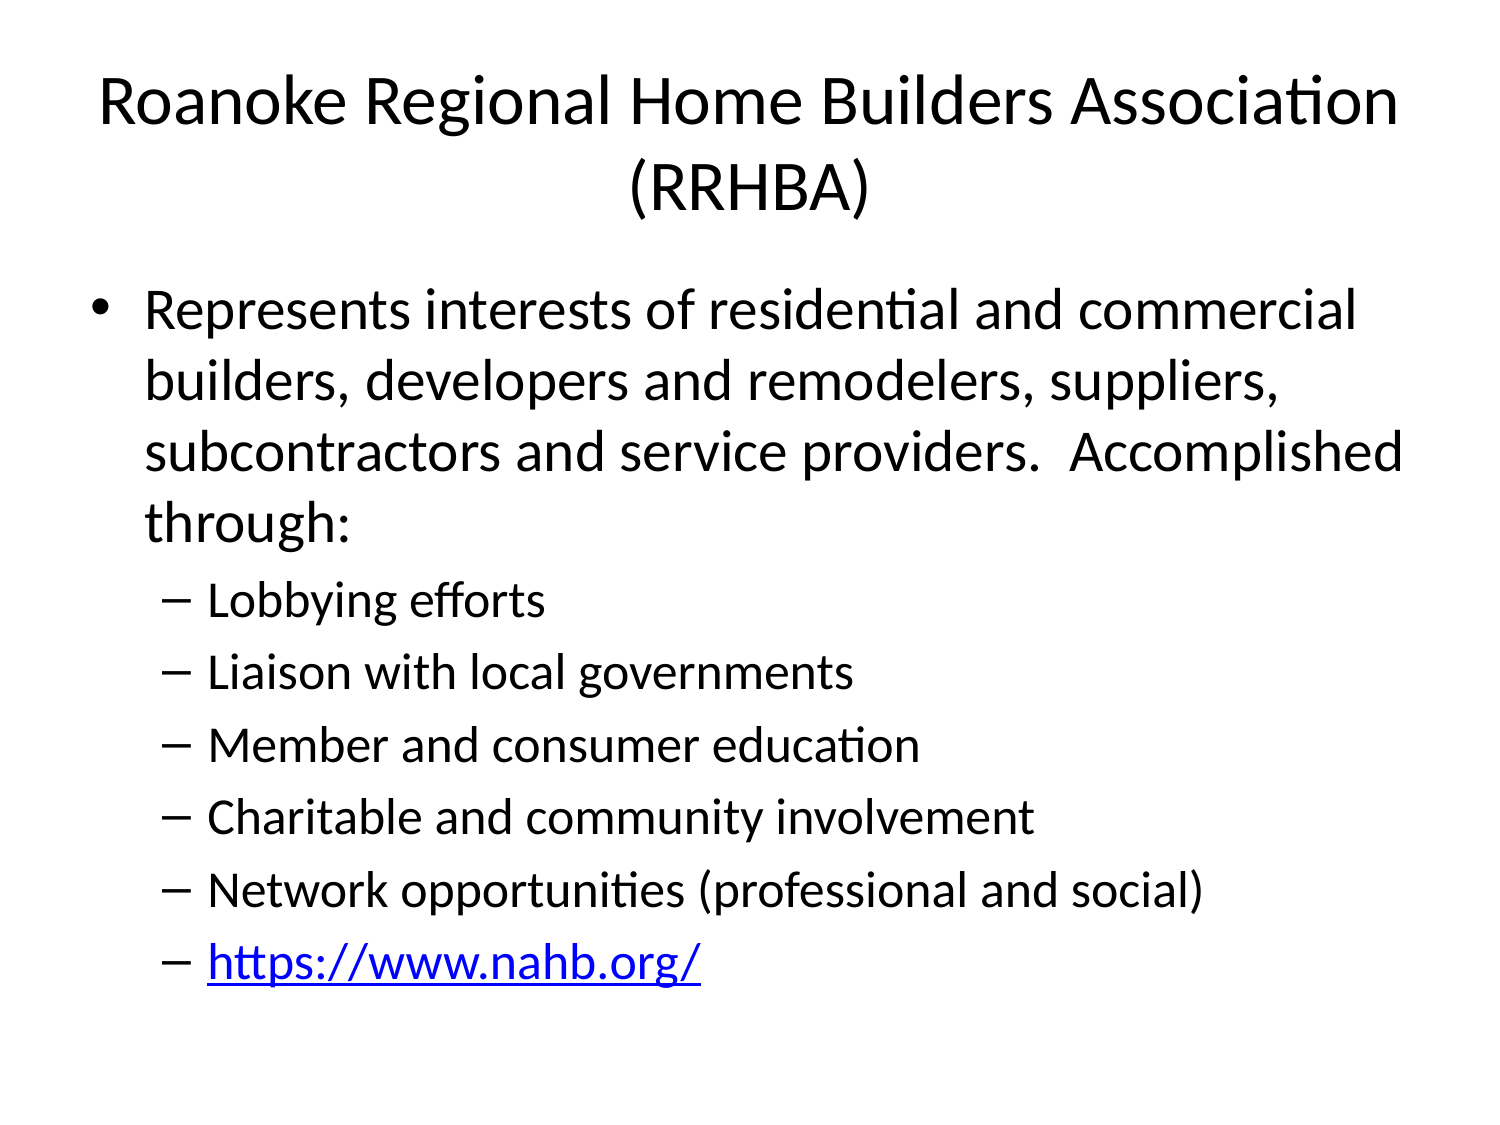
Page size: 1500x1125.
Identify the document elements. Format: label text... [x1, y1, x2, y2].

title Roanoke Regional Home Builders Association (RRHBA) [75, 45, 1425, 233]
list Represents interests of residential and commercial builders, developers and remodelers, suppliers, subcontractors and service providers. Accomplished through: Lobbying efforts Liaison with local governments Member and consumer education Charitable and community involvement Network opportunities (professional and social) https://www.nahb.org/ [75, 262, 1425, 1005]
